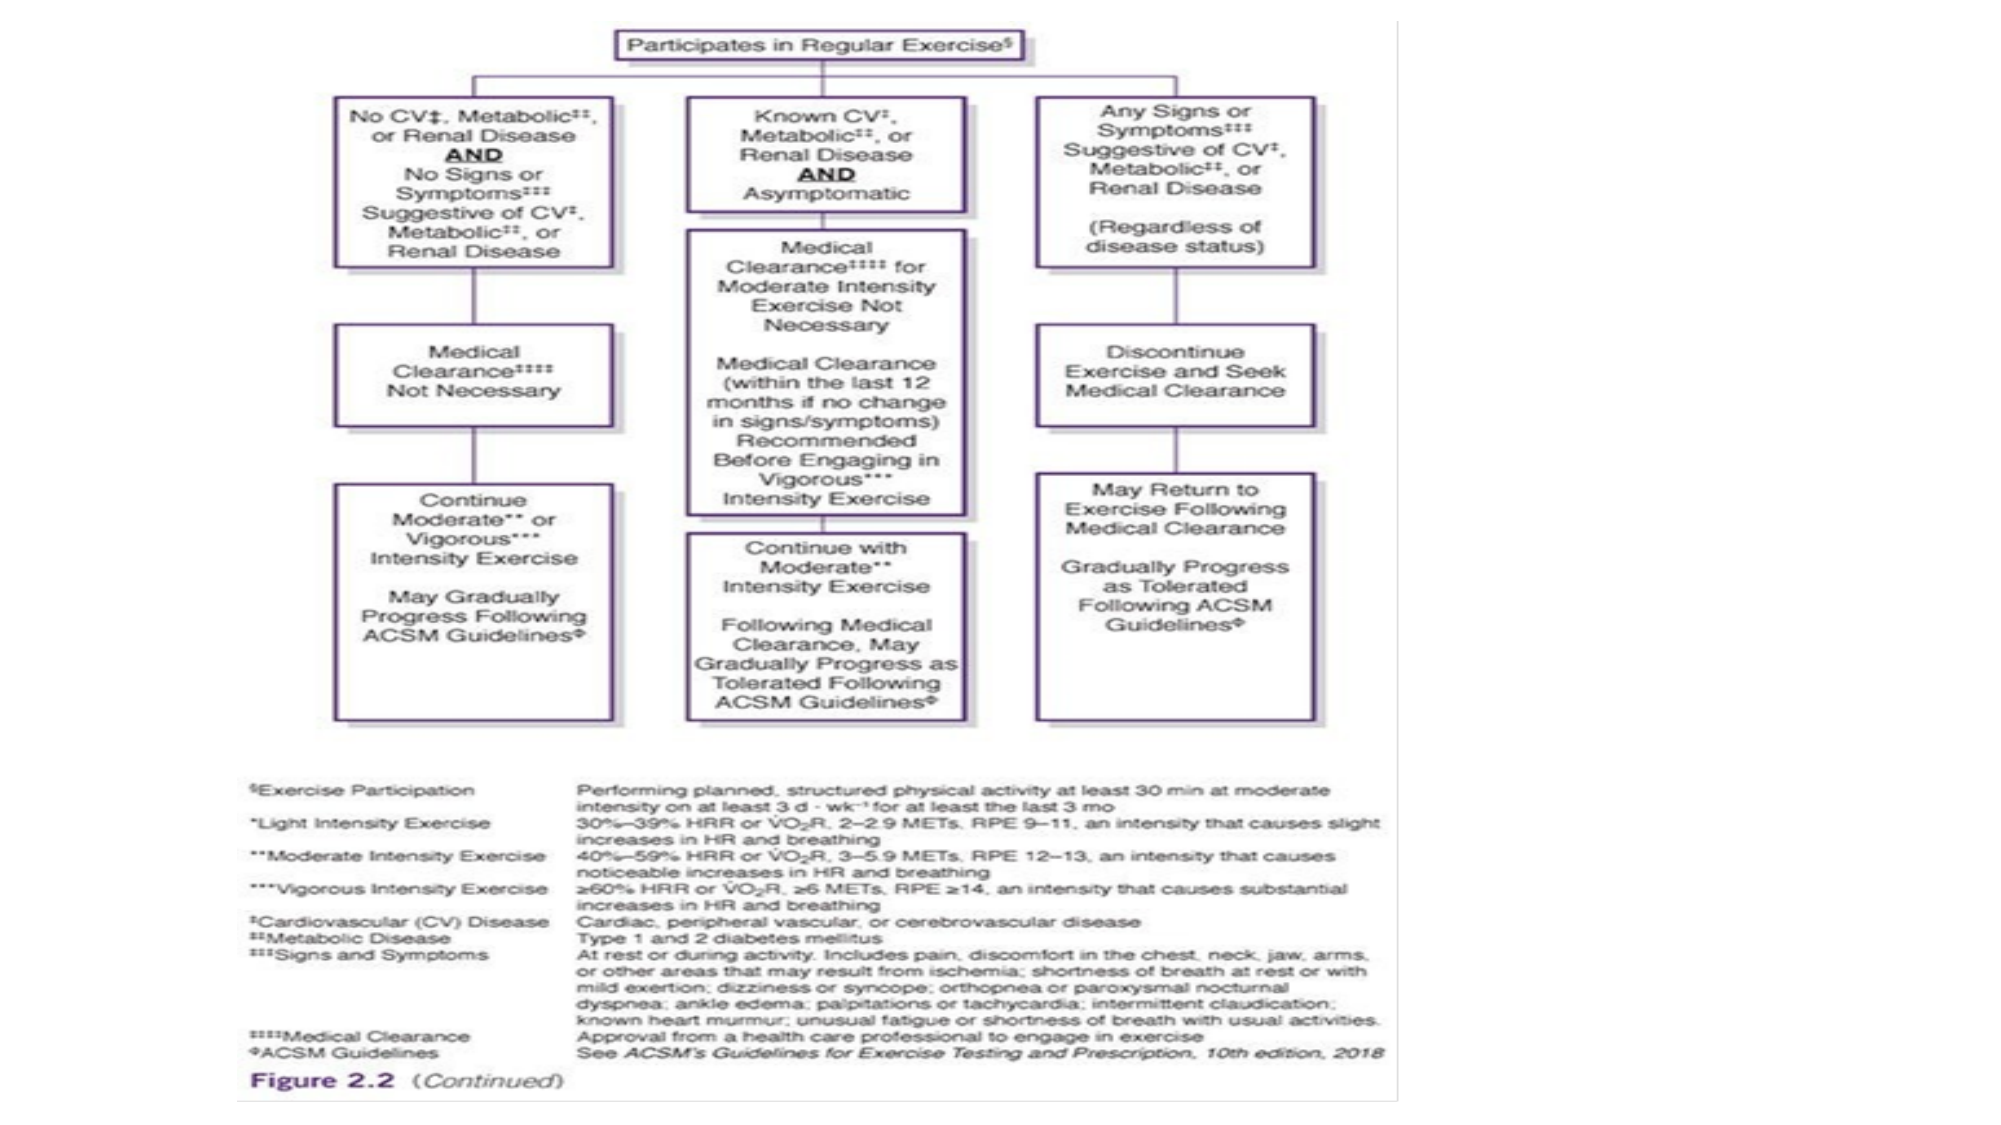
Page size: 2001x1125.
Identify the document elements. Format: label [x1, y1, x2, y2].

picture [237, 21, 1401, 1104]
